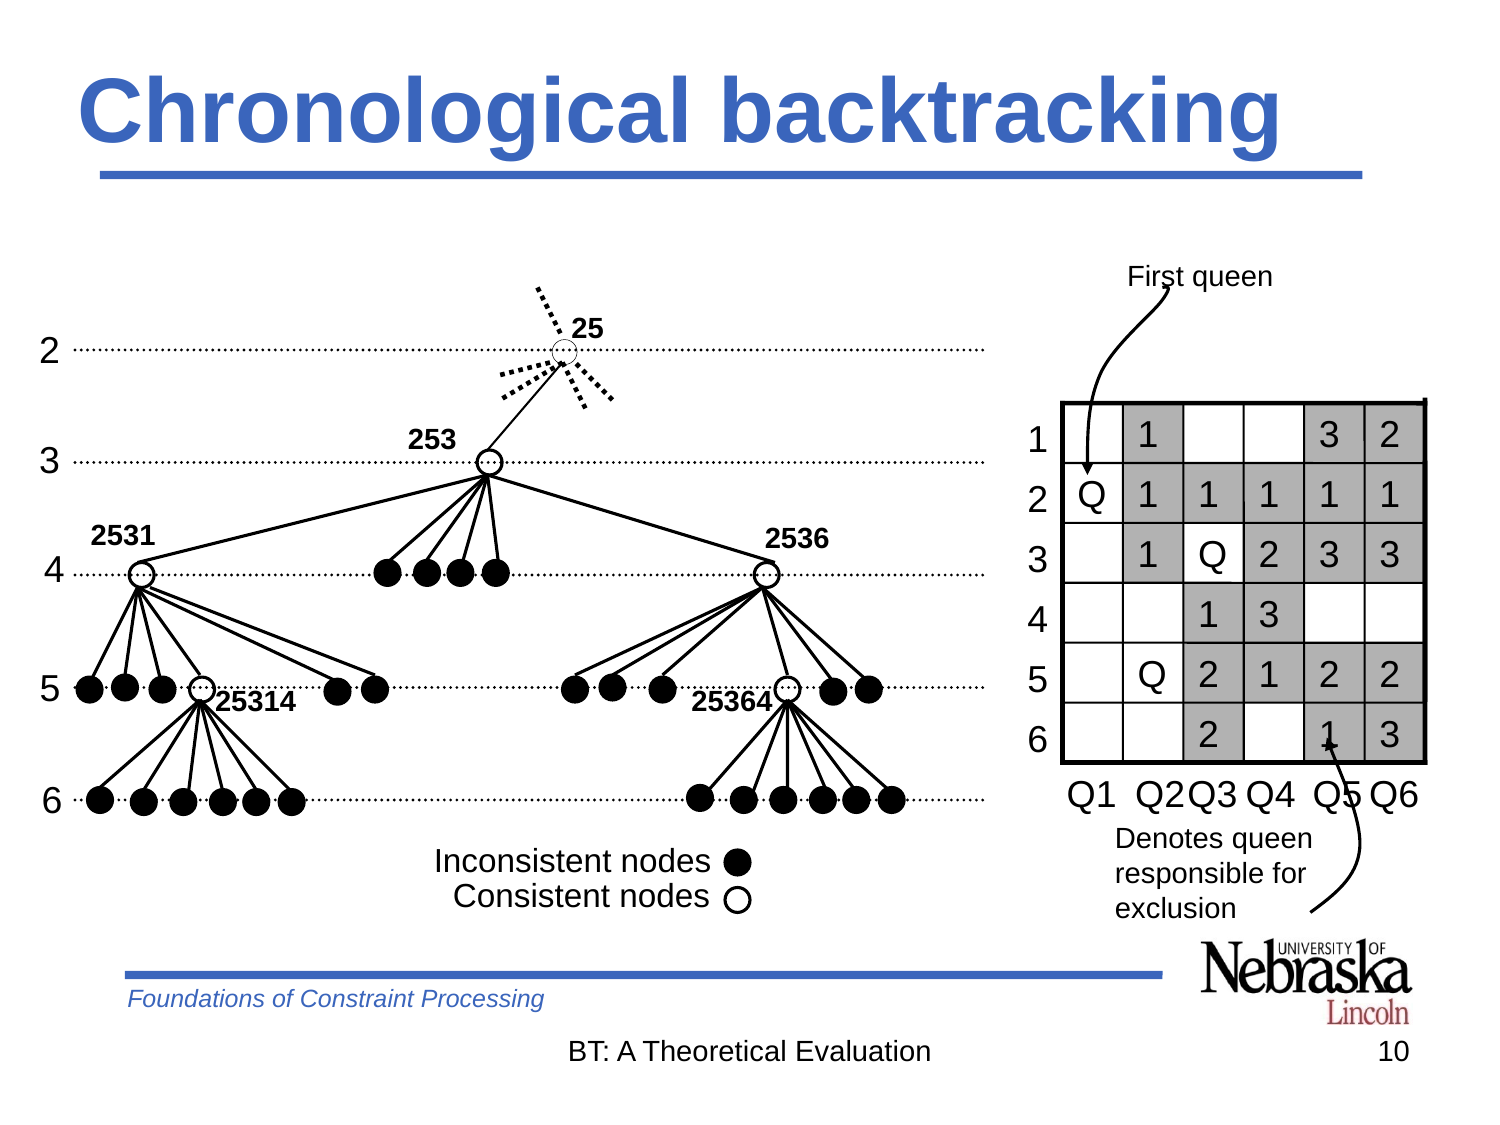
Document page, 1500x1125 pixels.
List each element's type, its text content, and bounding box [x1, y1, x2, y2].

text_box First queen [1112, 249, 1350, 300]
text_box [727, 849, 751, 875]
text_box [1310, 832, 1361, 913]
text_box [23, 287, 988, 830]
slide_number 10 [1074, 1024, 1426, 1103]
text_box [1012, 399, 1437, 823]
text_box [1092, 286, 1169, 398]
text_box Denotes queen responsible for exclusion [1099, 832, 1338, 933]
text_box [726, 887, 751, 913]
text_box Consistent nodes [438, 887, 726, 921]
picture [1200, 937, 1413, 1024]
title Chronological backtracking [62, 50, 1413, 163]
footer BT: A Theoretical Evaluation [512, 1024, 988, 1103]
text_box Inconsistent nodes [418, 837, 727, 887]
